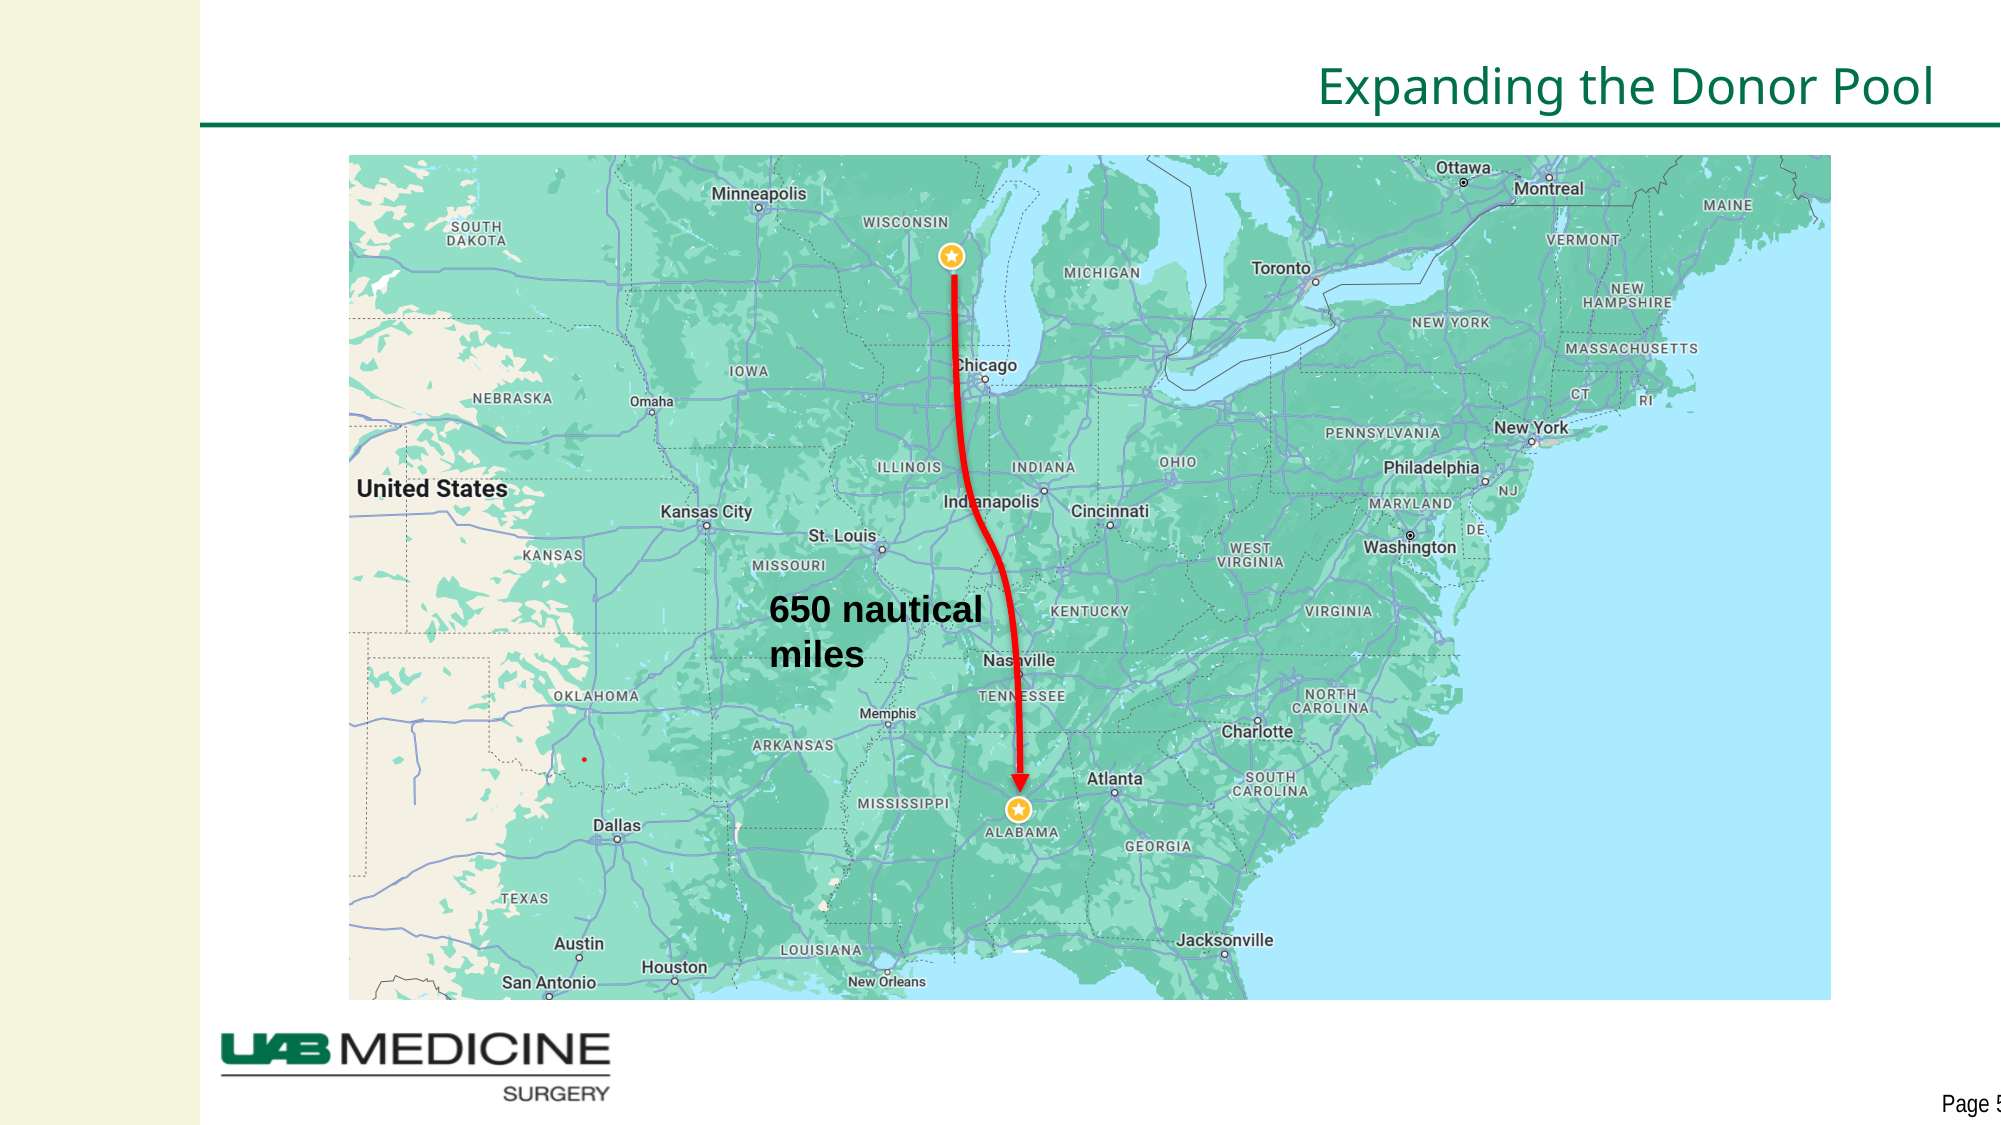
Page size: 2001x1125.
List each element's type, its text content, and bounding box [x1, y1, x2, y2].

title Expanding the Donor Pool [349, 0, 1951, 124]
picture [214, 1024, 616, 1109]
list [349, 155, 1831, 1001]
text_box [727, 500, 1247, 568]
